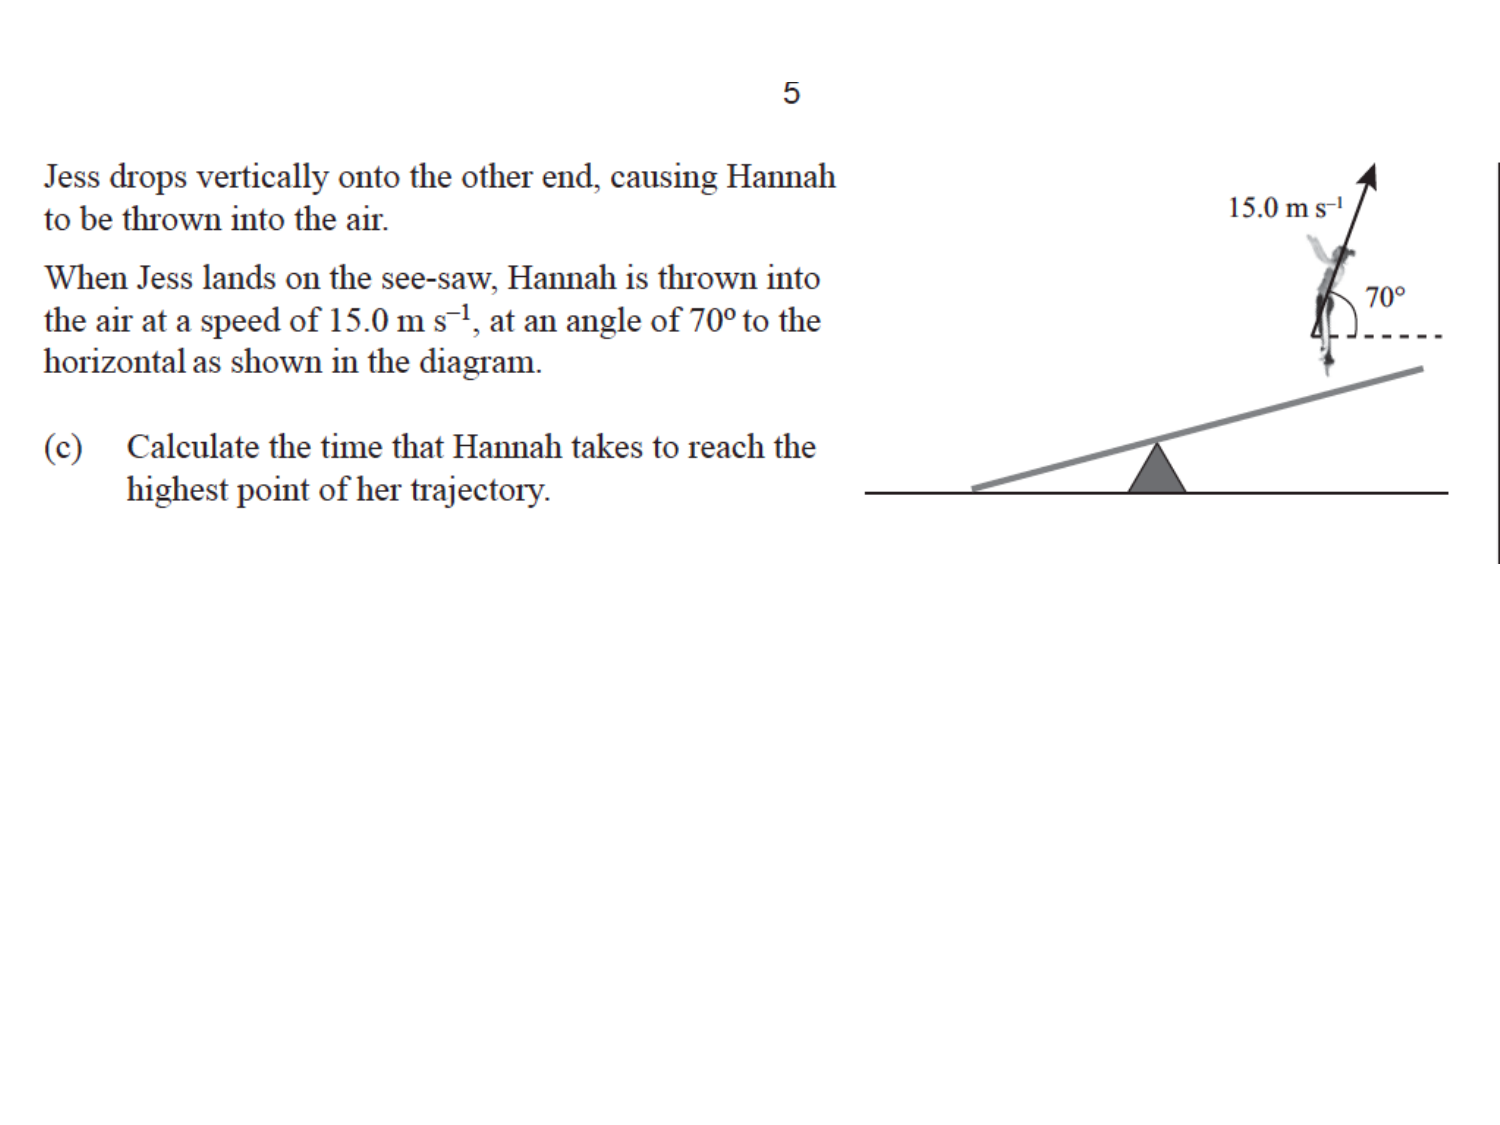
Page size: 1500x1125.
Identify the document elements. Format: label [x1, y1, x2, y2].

picture [0, 82, 1500, 564]
